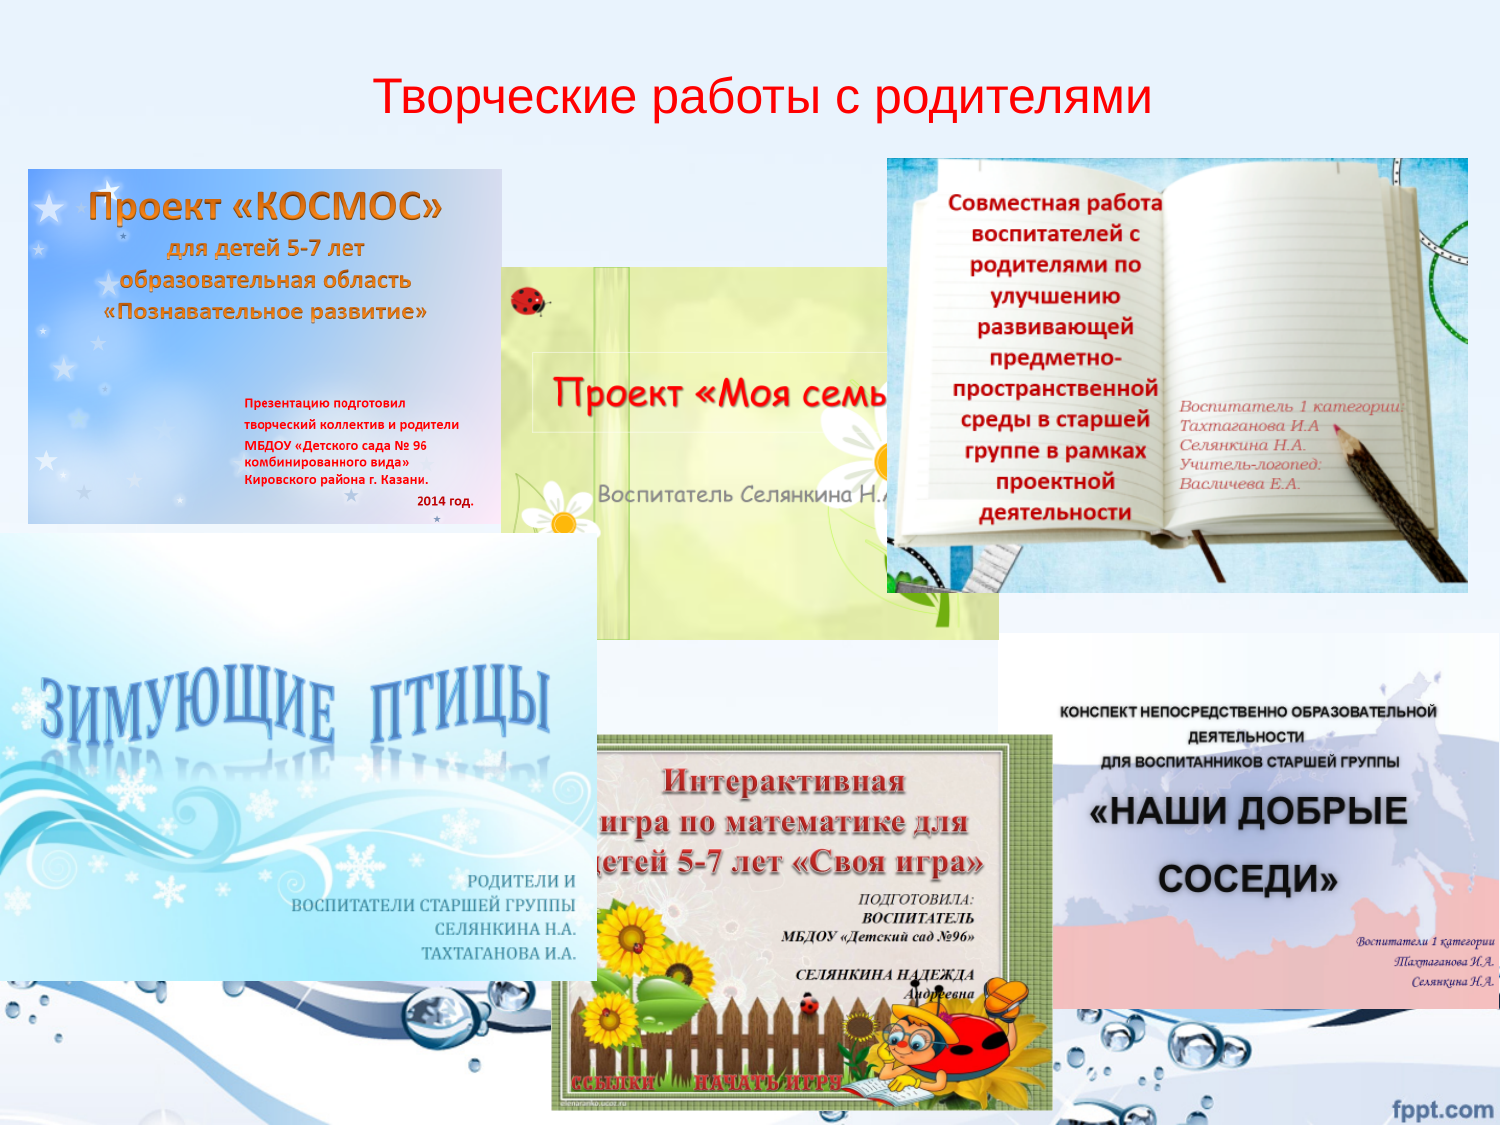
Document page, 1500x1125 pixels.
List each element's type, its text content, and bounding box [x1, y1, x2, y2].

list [28, 169, 502, 524]
title Творческие работы с родителями [27, 0, 1499, 188]
picture [0, 0, 1500, 1125]
